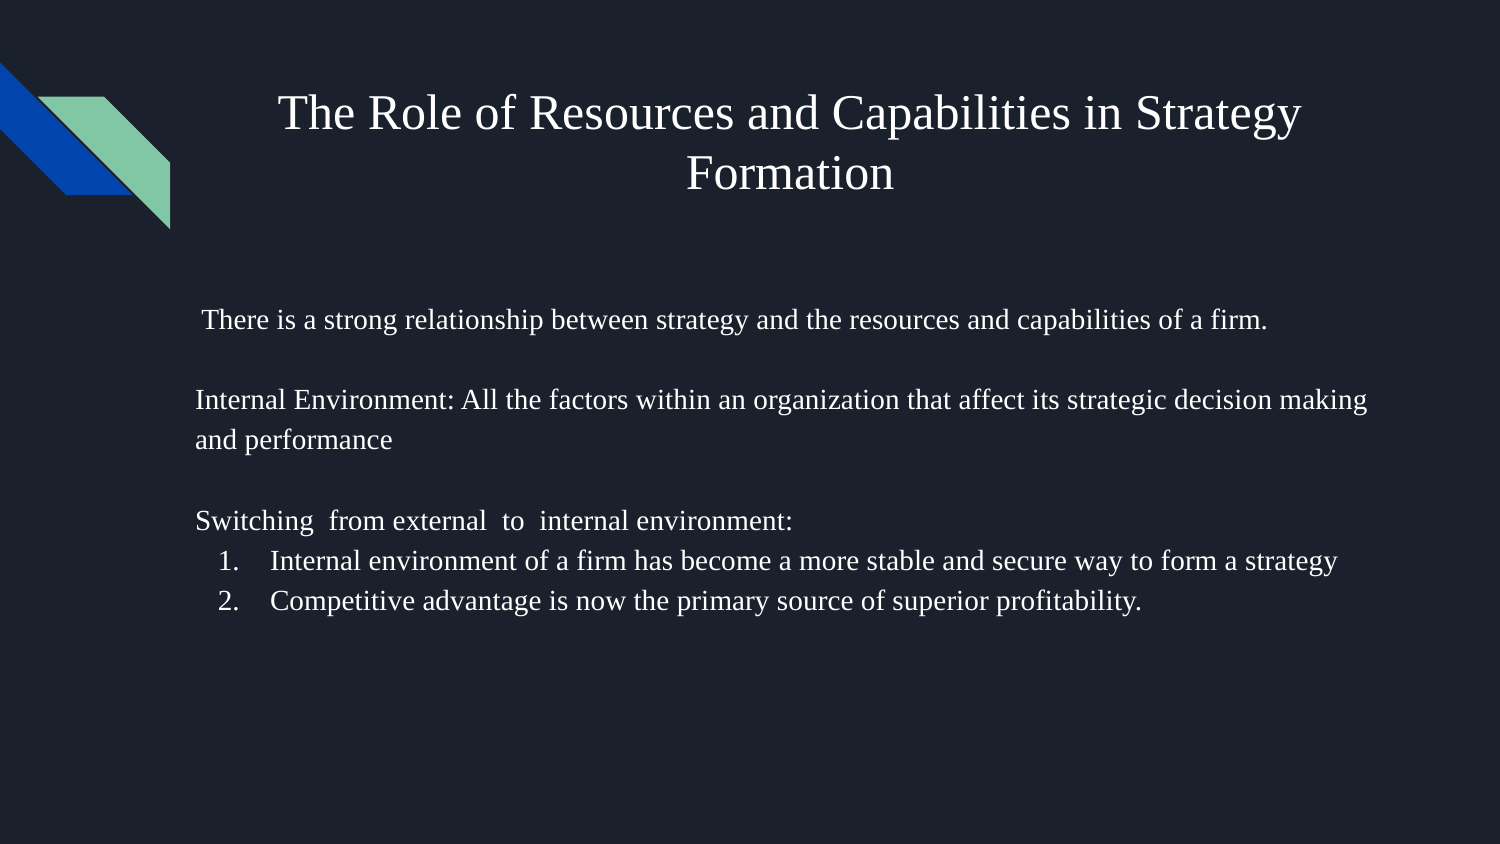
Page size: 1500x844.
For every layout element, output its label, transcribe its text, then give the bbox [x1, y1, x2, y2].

title The Role of Resources and Capabilities in Strategy Formation [212, 64, 1368, 215]
text_box There is a strong relationship between strategy and the resources and capabilities of a firm. Internal Environment: All the factors within an organization that affect its strategic decision making and performance Switching from external to internal environment: Internal environment of a firm has become a more stable and secure way to form a strategy Competitive advantage is now the primary source of superior profitability. [180, 280, 1401, 790]
